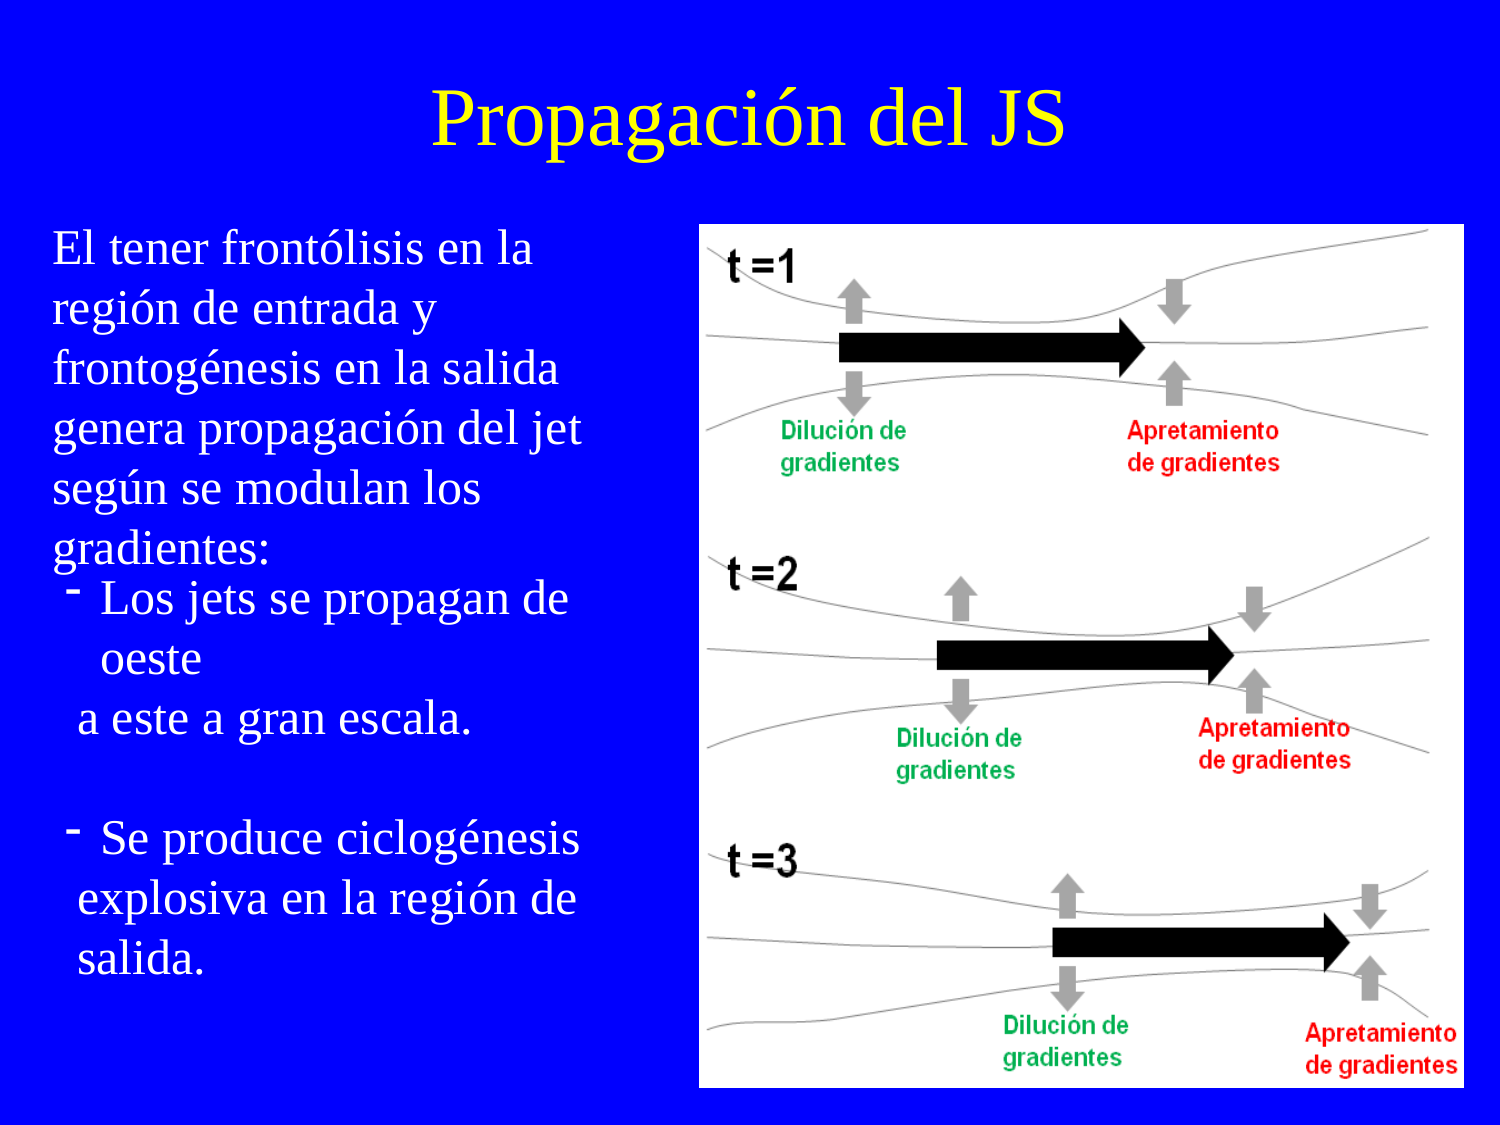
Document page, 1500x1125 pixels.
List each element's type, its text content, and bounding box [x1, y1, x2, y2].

text_box El tener frontólisis en la región de entrada y frontogénesis en la salida genera propagación del jet según se modulan los gradientes: [37, 206, 688, 582]
picture [699, 224, 1464, 1088]
text_box Los jets se propagan de oeste a este a gran escala. Se produce ciclogénesis explosiva en la región de salida. [50, 556, 694, 992]
title Propagación del JS [112, 37, 1388, 188]
